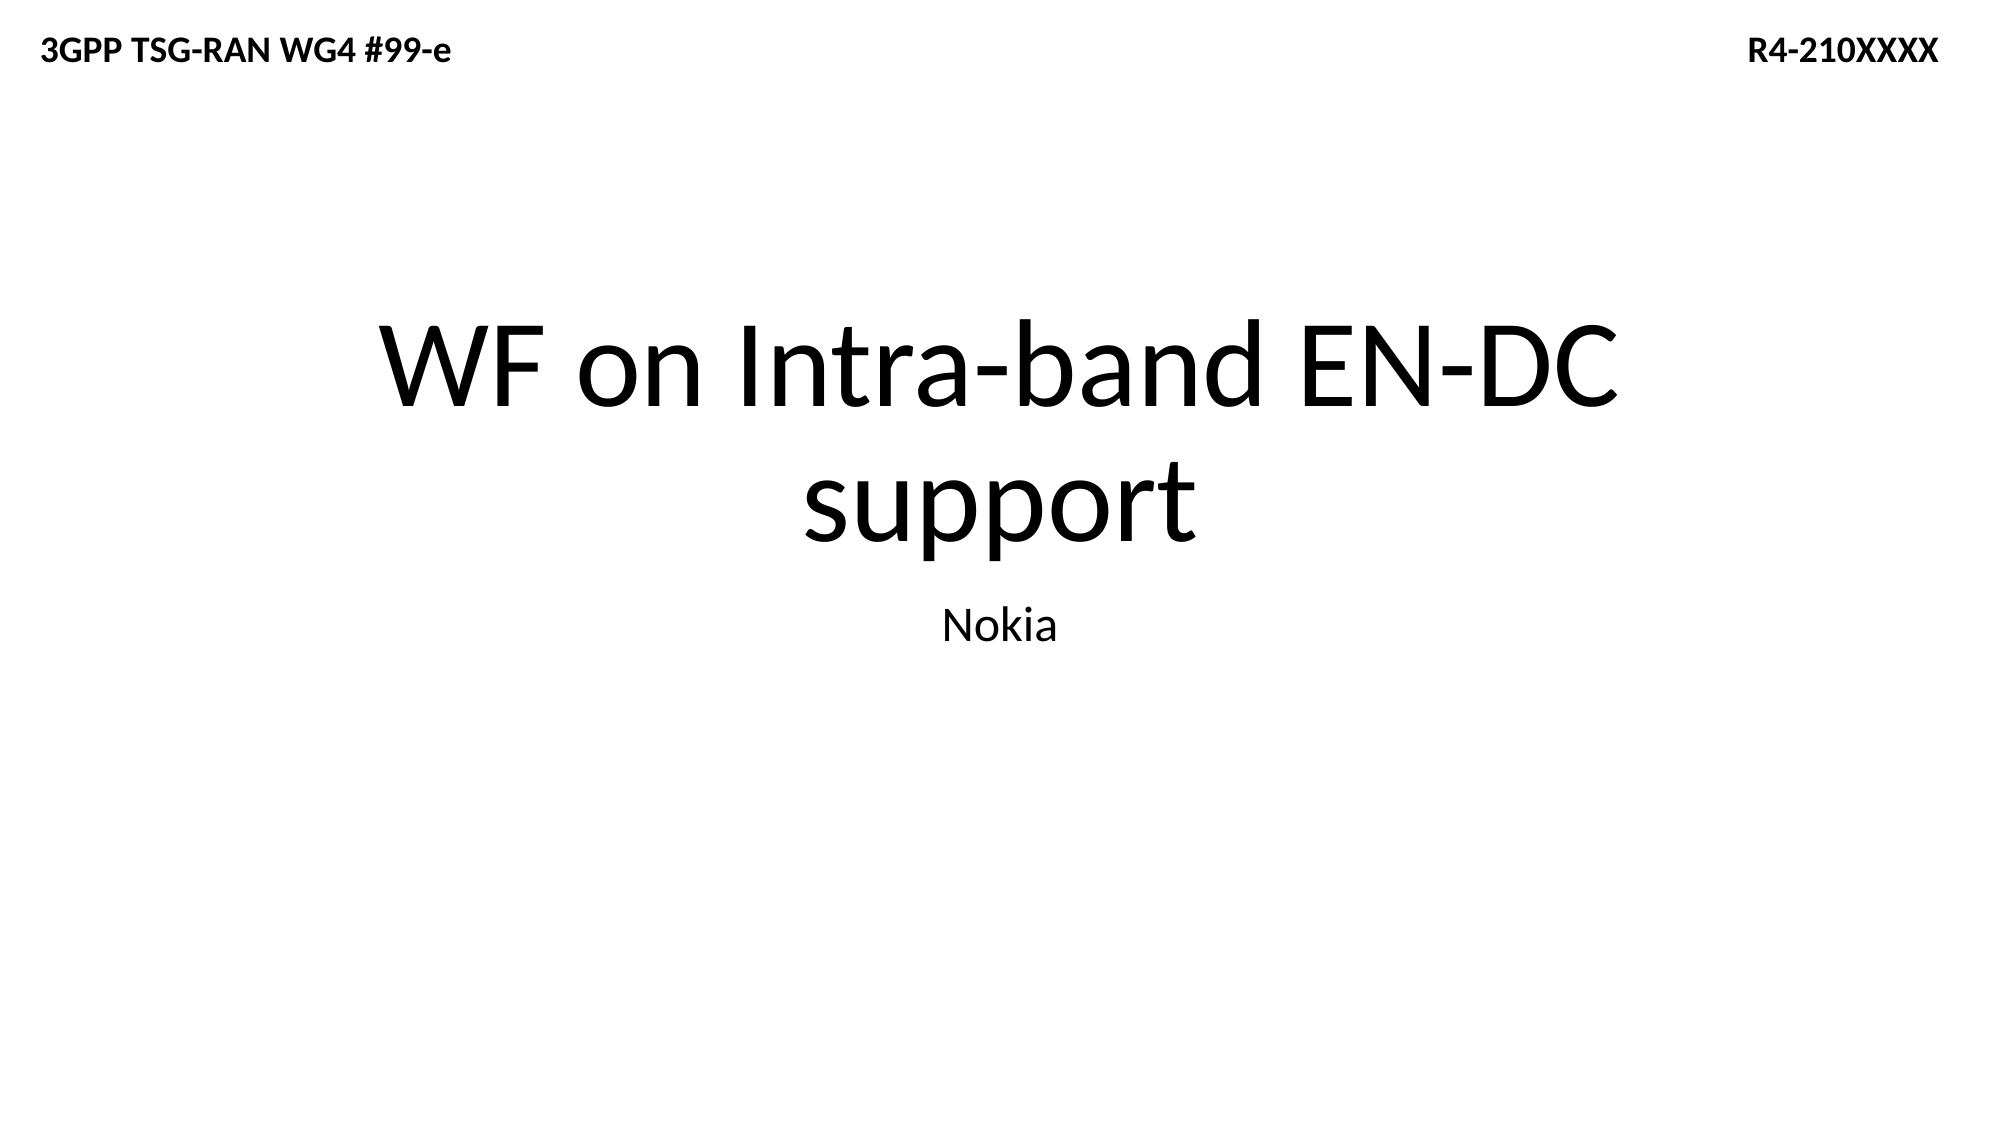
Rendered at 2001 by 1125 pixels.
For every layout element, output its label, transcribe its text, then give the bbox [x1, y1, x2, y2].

text_box R4-210XXXX [1546, 17, 1954, 78]
subtitle Nokia [249, 590, 1750, 863]
text_box 3GPP TSG-RAN WG4 #99-e [25, 17, 704, 78]
title WF on Intra-band EN-DC support [249, 184, 1750, 576]
